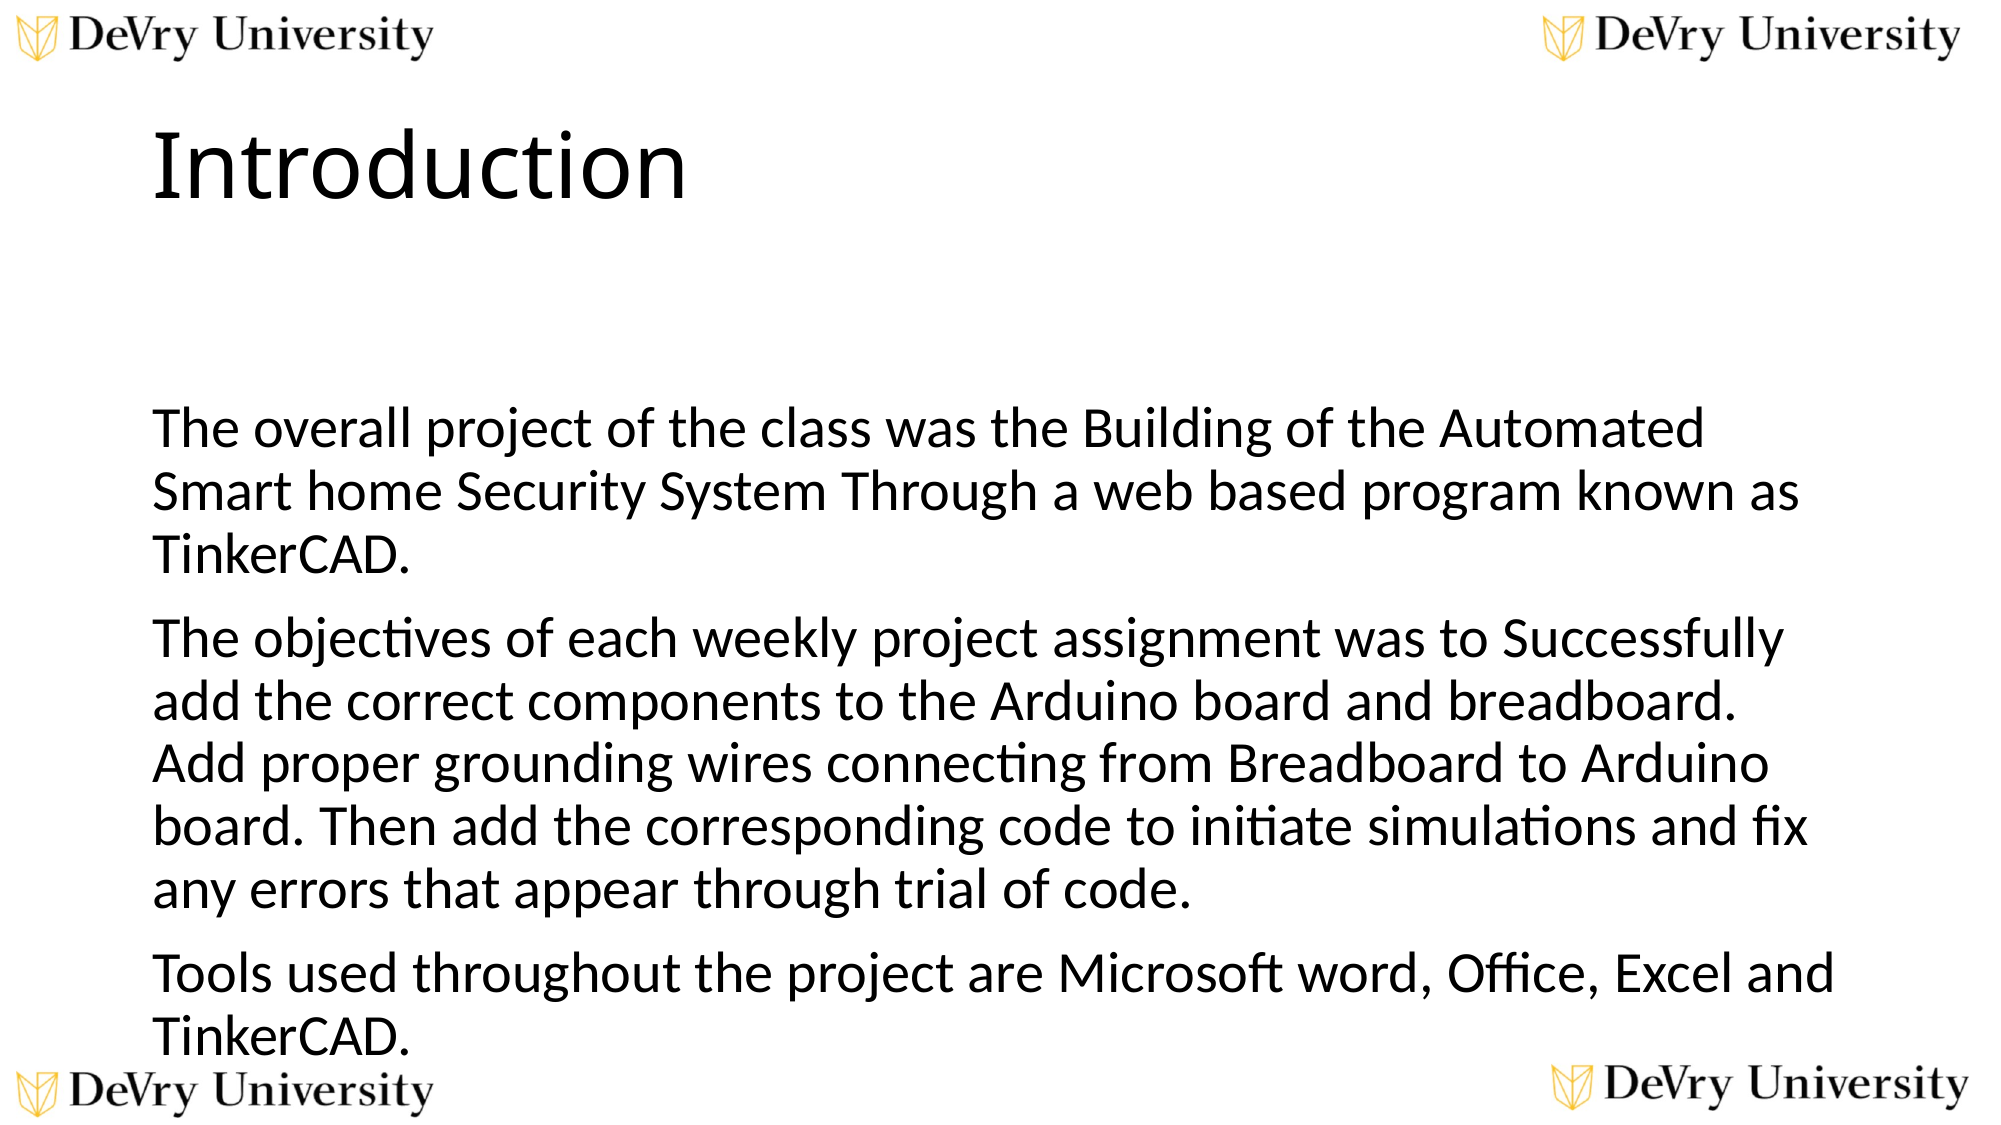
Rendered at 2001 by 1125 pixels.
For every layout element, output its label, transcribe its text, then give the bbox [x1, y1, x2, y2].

picture [16, 1065, 434, 1124]
picture [1551, 1057, 1969, 1117]
list The overall project of the class was the Building of the Automated Smart home Security System Through a web based program known as TinkerCAD. The objectives of each weekly project assignment was to Successfully add the correct components to the Arduino board and breadboard. Add proper grounding wires connecting from Breadboard to Arduino board. Then add the corresponding code to initiate simulations and fix any errors that appear through trial of code. Tools used throughout the project are Microsoft word, Office, Excel and TinkerCAD. [137, 299, 1863, 1079]
picture [1542, 8, 1961, 68]
picture [16, 8, 434, 68]
title Introduction [137, 59, 1863, 278]
